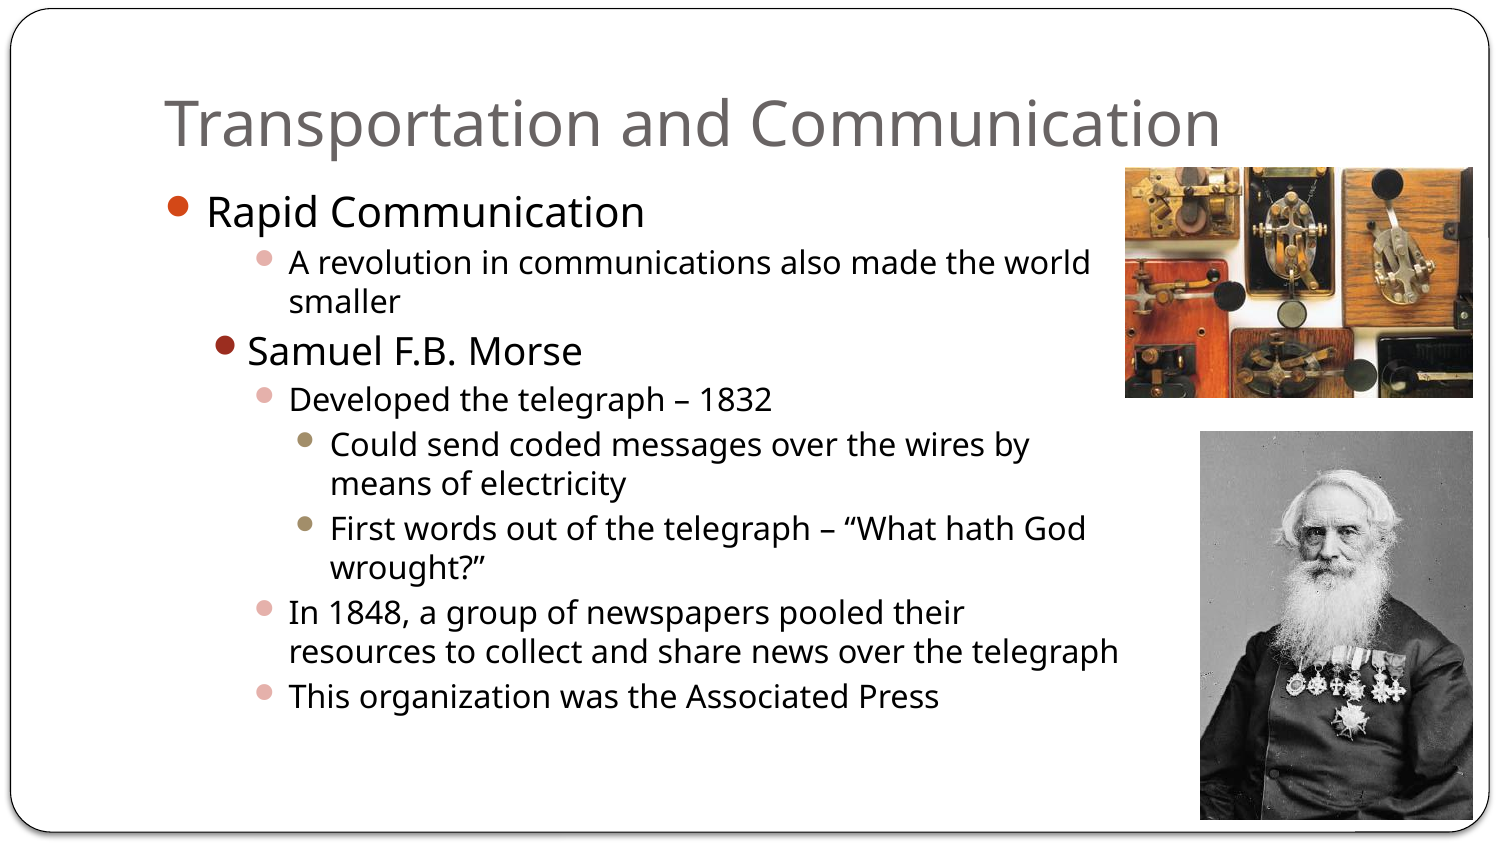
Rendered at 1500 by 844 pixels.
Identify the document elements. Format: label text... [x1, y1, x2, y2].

picture [1125, 166, 1473, 399]
title Transportation and Communication [150, 33, 1425, 175]
picture [1200, 430, 1473, 820]
list Rapid Communication A revolution in communications also made the world smaller Samuel F.B. Morse Developed the telegraph – 1832 Could send coded messages over the wires by means of electricity First words out of the telegraph – “What hath God wrought?” In 1848, a group of newspapers pooled their resources to collect and share news over the telegraph This organization was the Associated Press [150, 178, 1138, 741]
